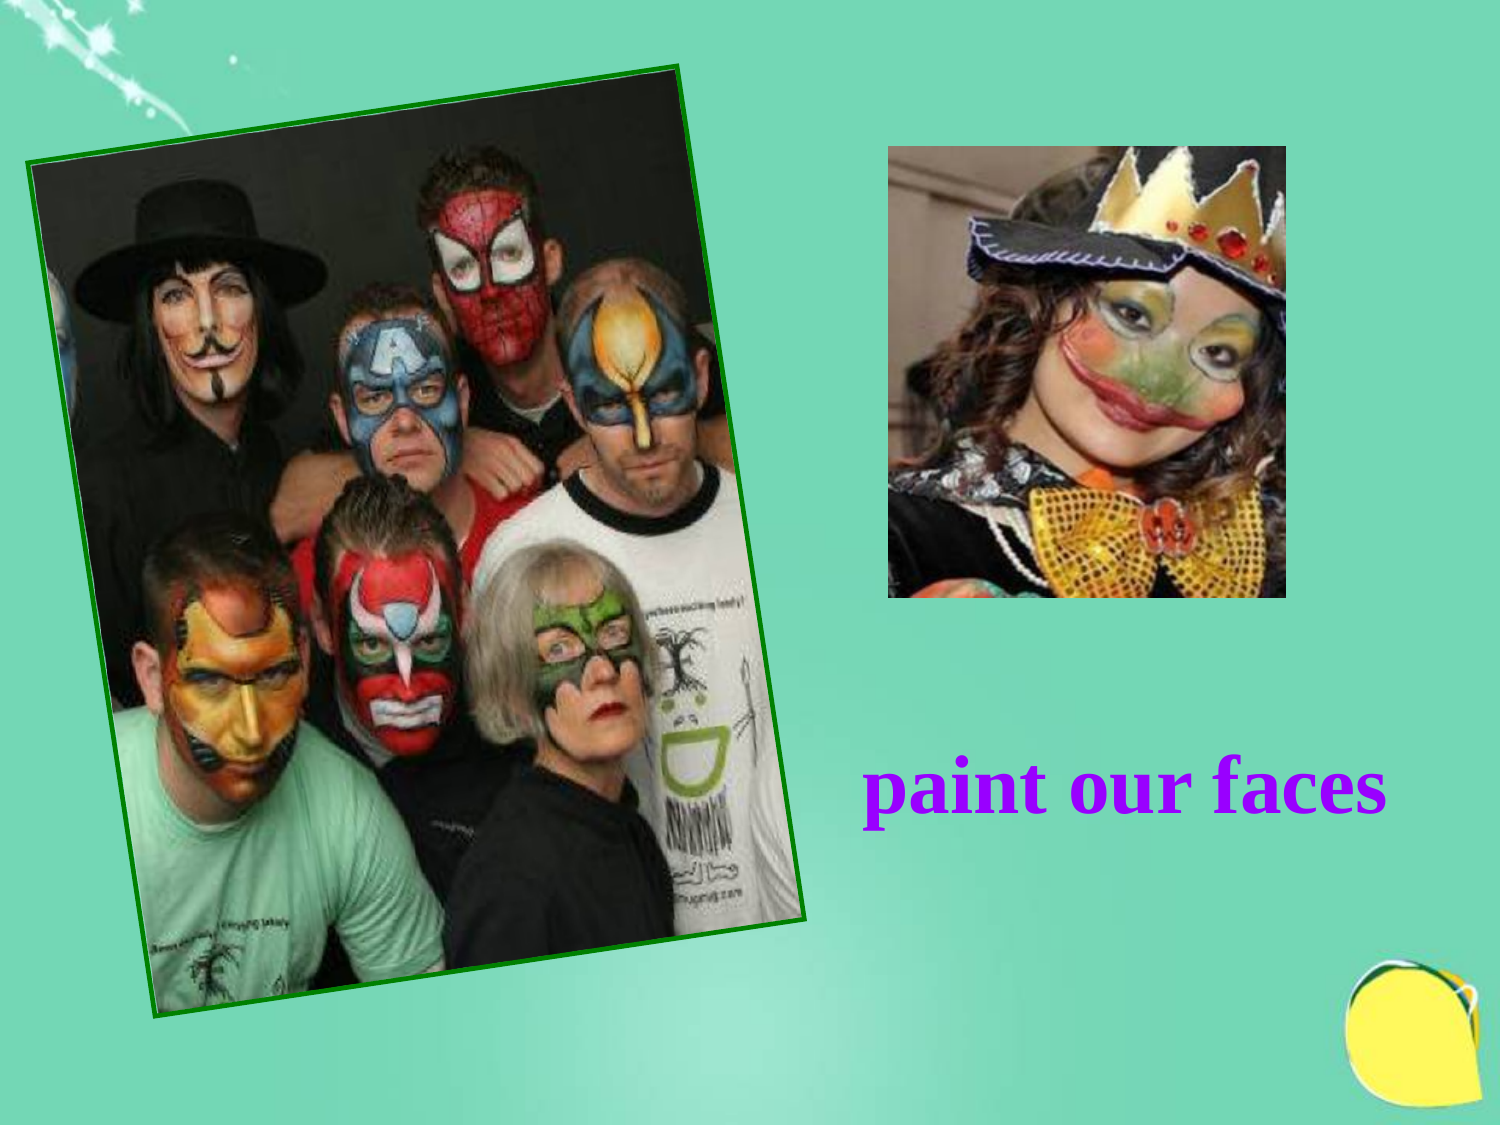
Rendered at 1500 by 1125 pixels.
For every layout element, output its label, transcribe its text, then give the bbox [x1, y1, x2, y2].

picture [0, 0, 1500, 1125]
title paint our faces [836, 686, 1415, 874]
